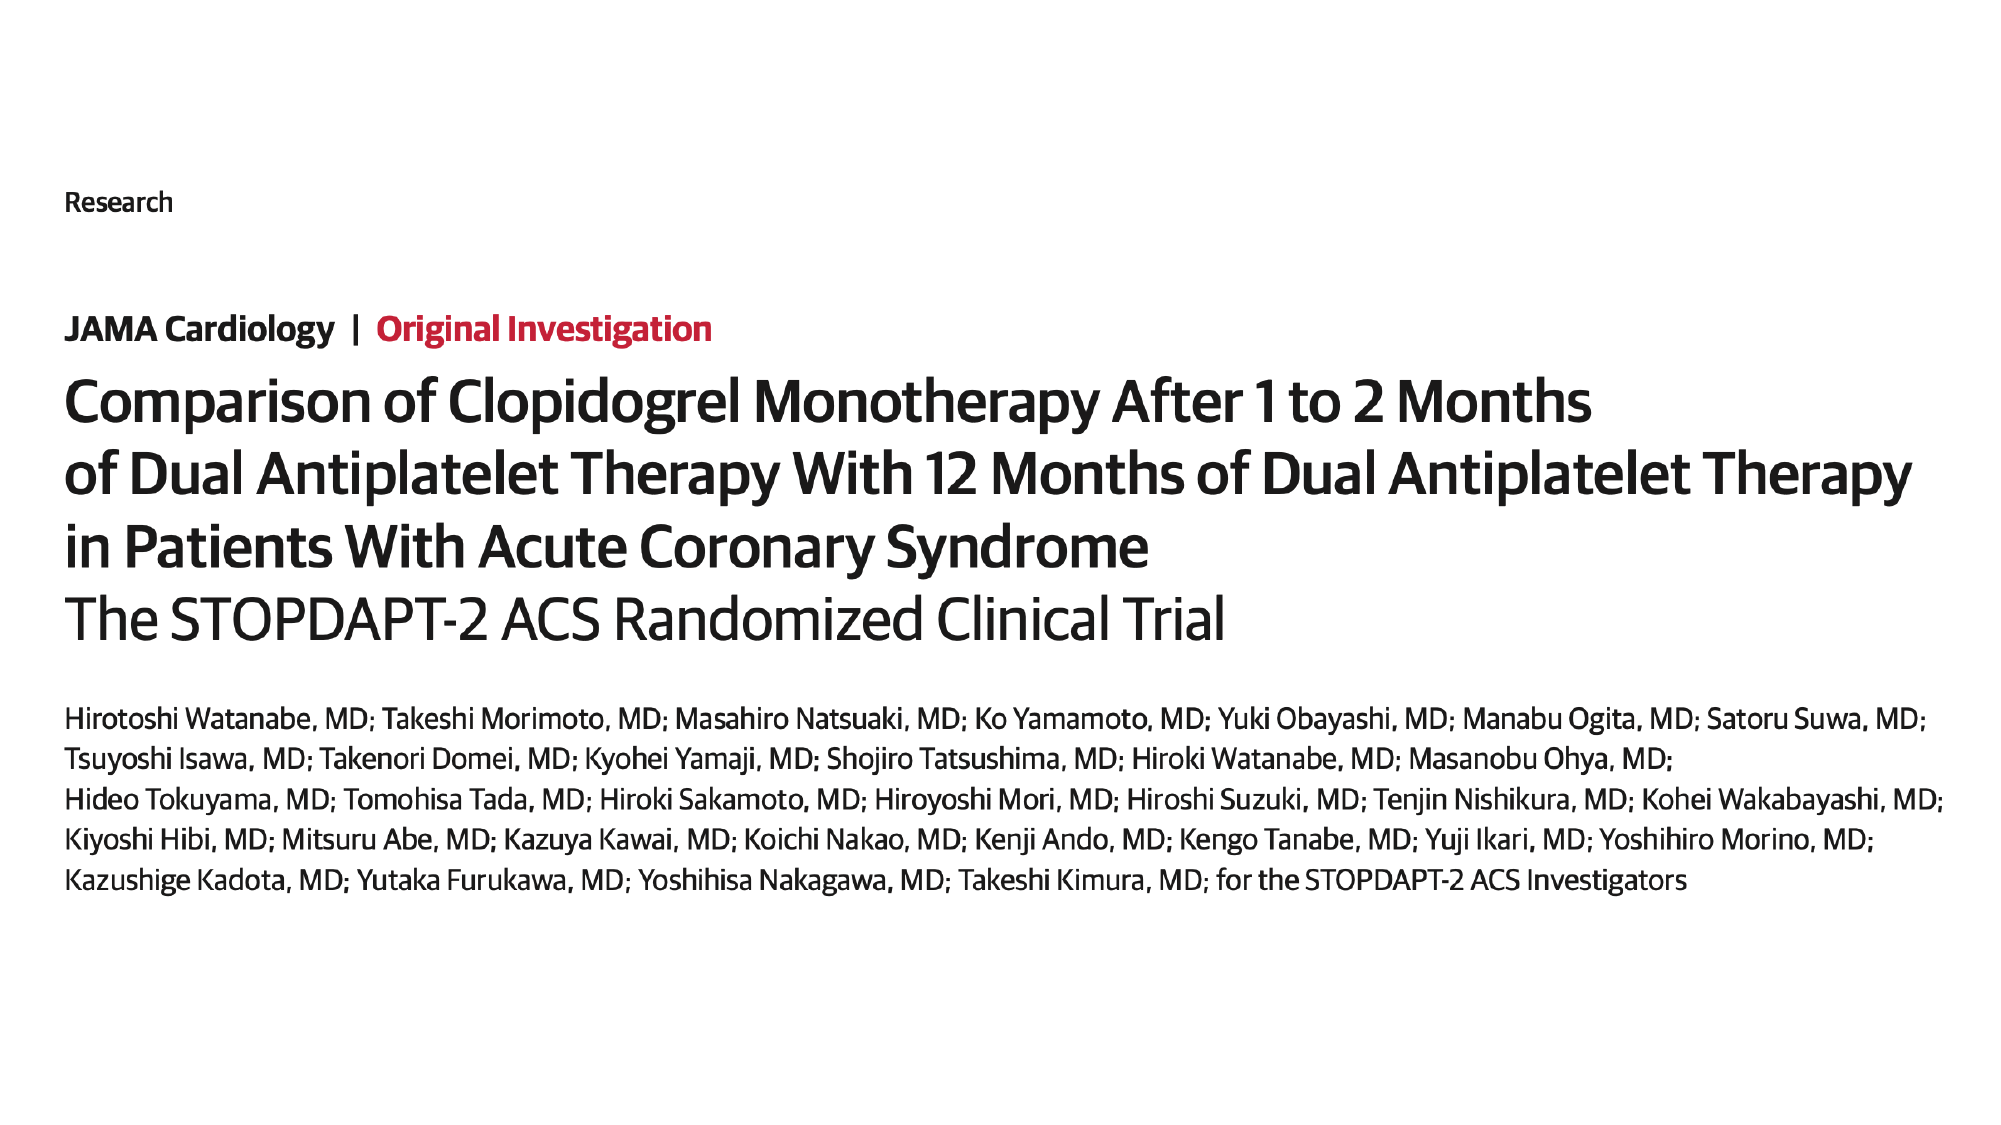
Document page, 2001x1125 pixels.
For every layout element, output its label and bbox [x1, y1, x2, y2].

picture [0, 173, 2000, 958]
